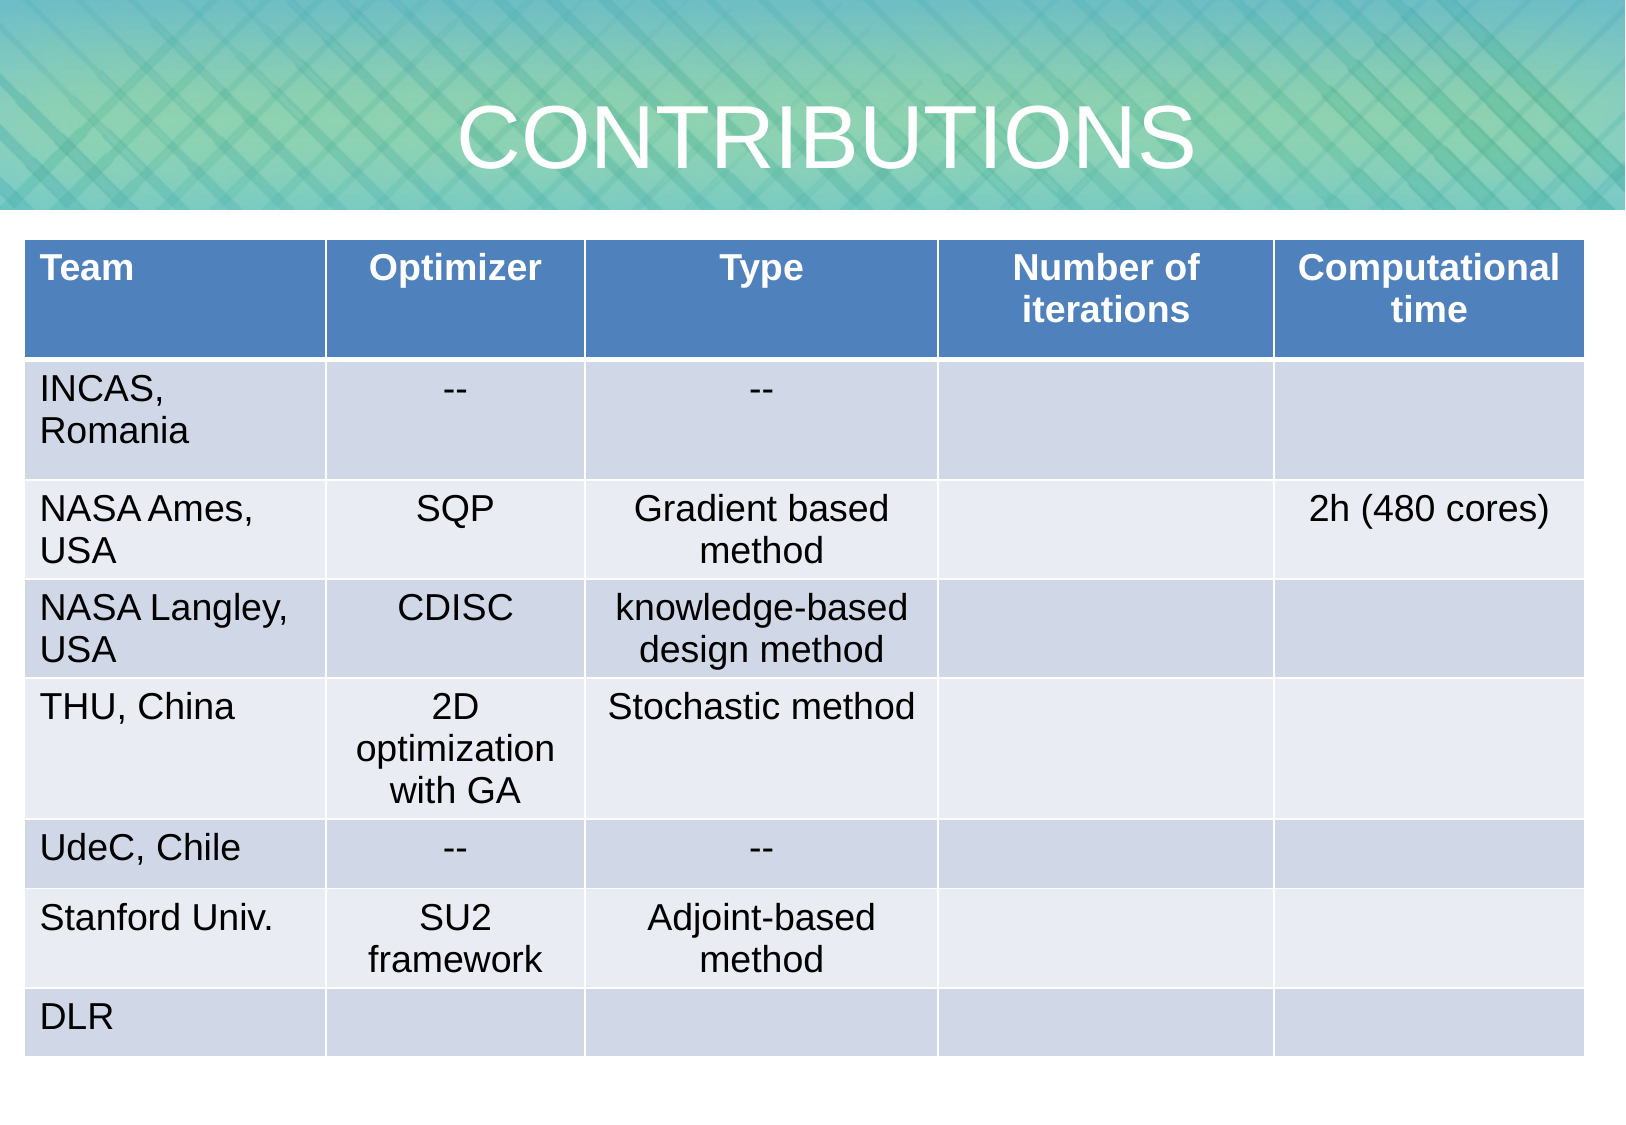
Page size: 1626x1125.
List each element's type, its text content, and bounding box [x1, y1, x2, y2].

table_cell [939, 679, 1273, 818]
table_cell [327, 989, 584, 1056]
table_cell [939, 481, 1273, 578]
table_cell [586, 989, 937, 1056]
table_cell INCAS, Romania [25, 362, 325, 479]
table_cell NASA Langley, USA [25, 580, 325, 677]
table_cell [939, 889, 1273, 987]
table_header Number of iterations [939, 240, 1273, 357]
table_cell SQP [327, 481, 584, 578]
table_cell Adjoint-based method [586, 889, 937, 987]
table_cell Stanford Univ. [25, 889, 325, 987]
table_cell 2h (480 cores) [1275, 481, 1584, 578]
table_cell CDISC [327, 580, 584, 677]
table_cell SU2 framework [327, 889, 584, 987]
table_cell [1275, 580, 1584, 677]
table_cell THU, China [25, 679, 325, 818]
table_cell [1275, 989, 1584, 1056]
table_cell [939, 362, 1273, 479]
table_cell NASA Ames, USA [25, 481, 325, 578]
table_cell UdeC, Chile [25, 820, 325, 888]
table_header Optimizer [327, 240, 584, 357]
table_header Team [25, 240, 325, 357]
table_cell -- [586, 362, 937, 479]
table_cell -- [586, 820, 937, 888]
table_cell [1275, 889, 1584, 987]
table_cell [1275, 362, 1584, 479]
table_cell Stochastic method [586, 679, 937, 818]
title contributions [95, 71, 1559, 194]
table_cell [939, 580, 1273, 677]
table_cell DLR [25, 989, 325, 1056]
table_cell Gradient based method [586, 481, 937, 578]
table_cell [1275, 820, 1584, 888]
table_cell [939, 820, 1273, 888]
picture [0, 0, 1625, 210]
table_cell -- [327, 362, 584, 479]
table_cell [939, 989, 1273, 1056]
table_cell knowledge-based design method [586, 580, 937, 677]
table_header Type [586, 240, 937, 357]
table_header Computational time [1275, 240, 1584, 357]
table_cell [1275, 679, 1584, 818]
table_cell 2D optimization with GA [327, 679, 584, 818]
table_cell -- [327, 820, 584, 888]
